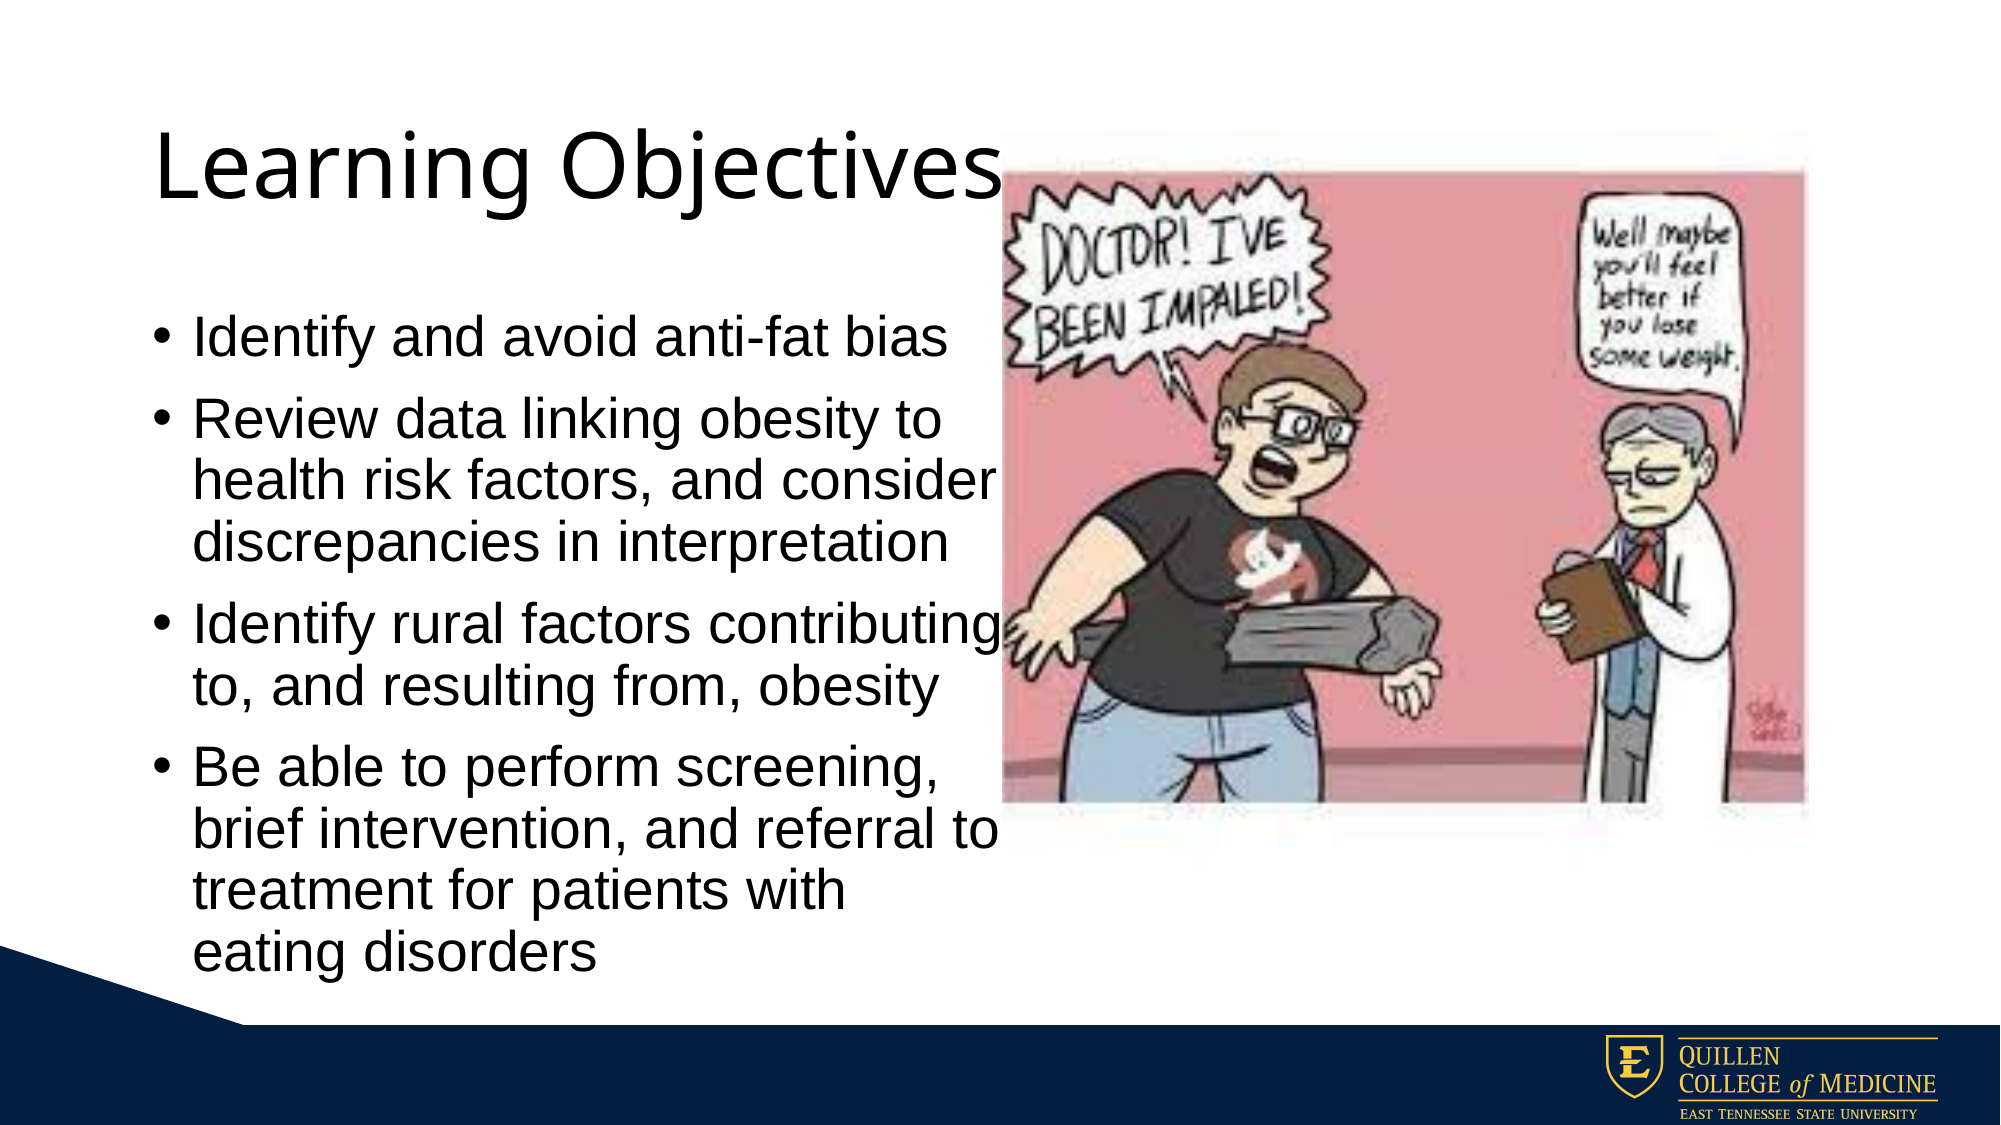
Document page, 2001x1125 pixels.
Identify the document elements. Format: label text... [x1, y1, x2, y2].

list Identify and avoid anti-fat bias Review data linking obesity to health risk factors, and consider discrepancies in interpretation Identify rural factors contributing to, and resulting from, obesity Be able to perform screening, brief intervention, and referral to treatment for patients with eating disorders [137, 299, 1023, 1014]
title Learning Objectives [137, 59, 1863, 278]
picture [1606, 1035, 1938, 1119]
picture [1002, 131, 1809, 873]
